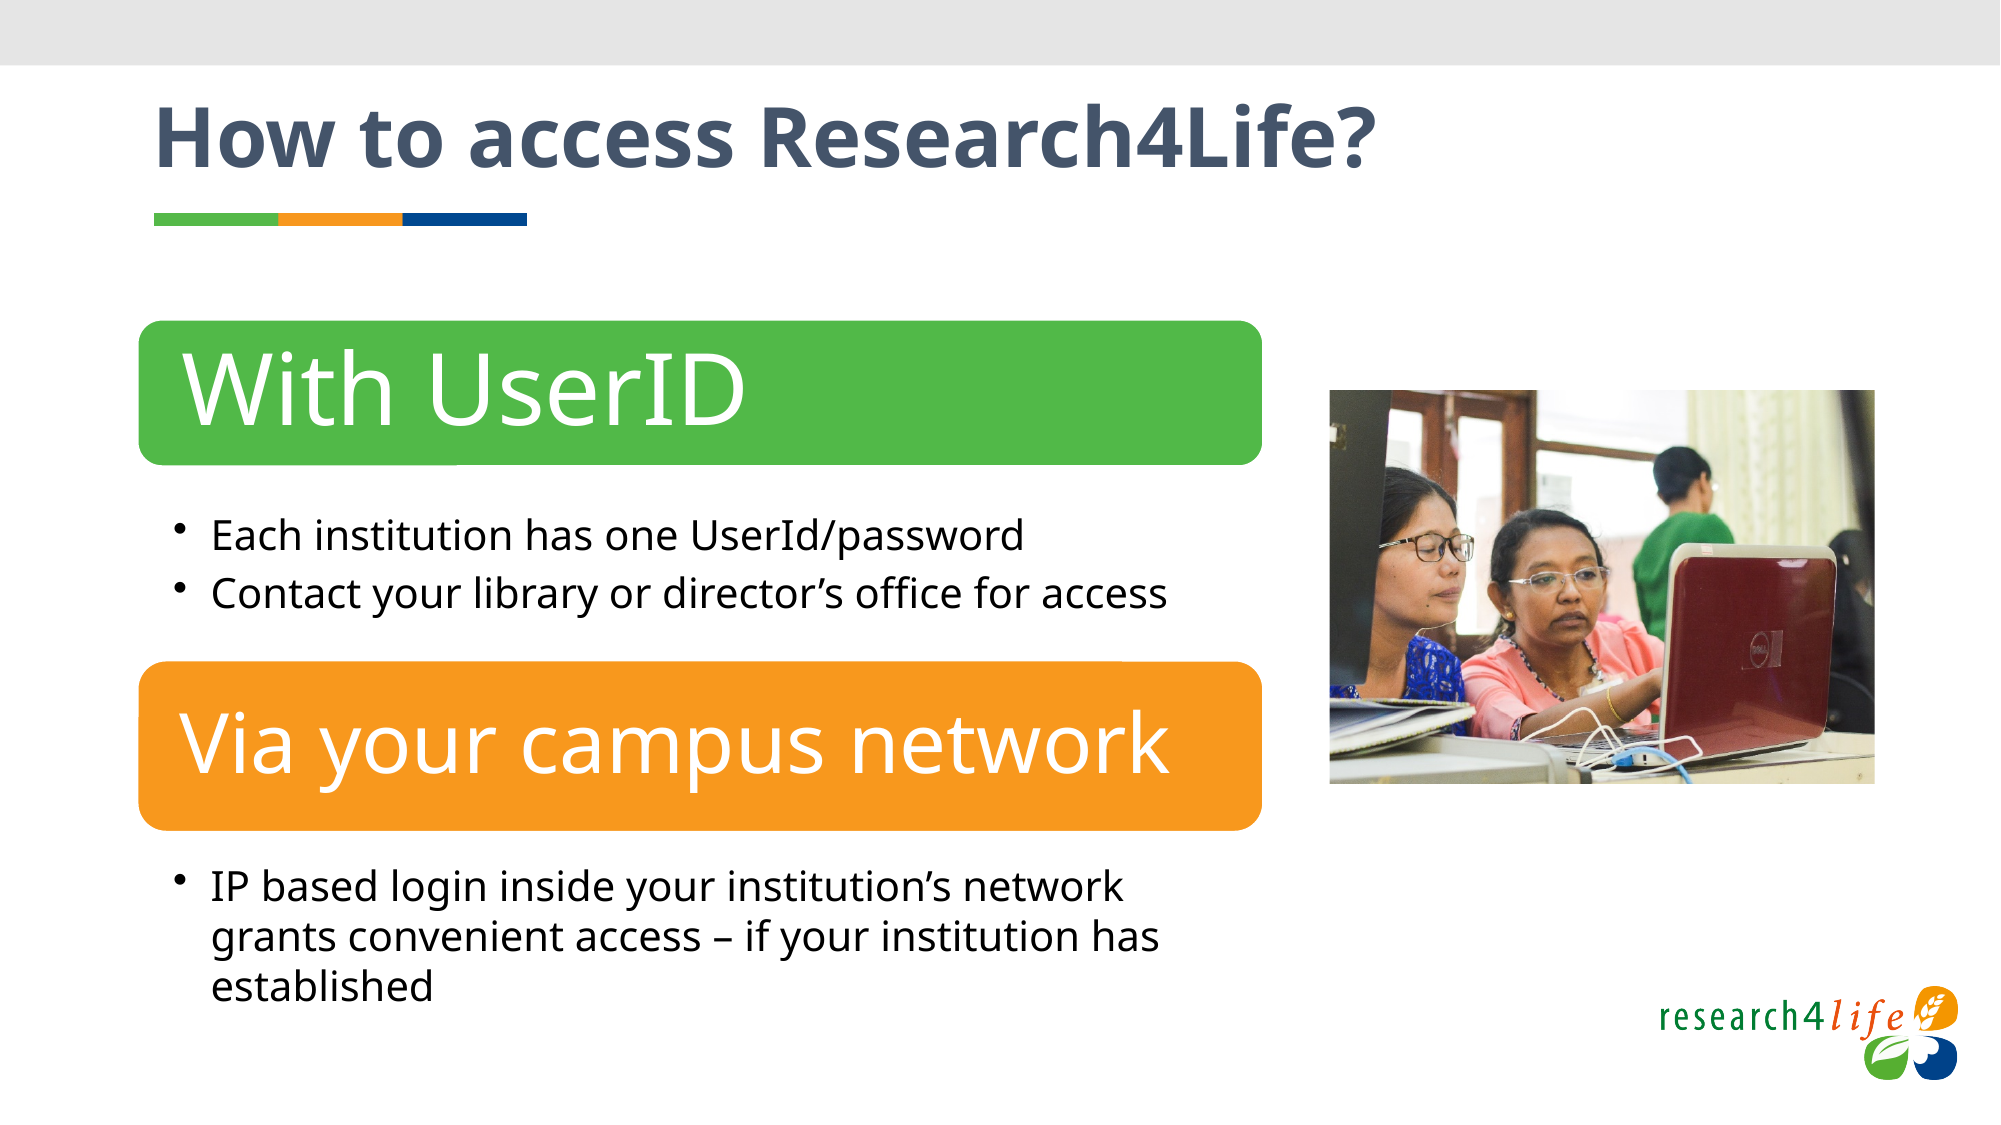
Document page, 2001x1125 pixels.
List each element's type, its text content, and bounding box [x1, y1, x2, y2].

picture [1661, 986, 1958, 1080]
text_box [137, 272, 1264, 984]
title How to access Research4Life? [137, 87, 1863, 226]
picture [1329, 390, 1875, 784]
